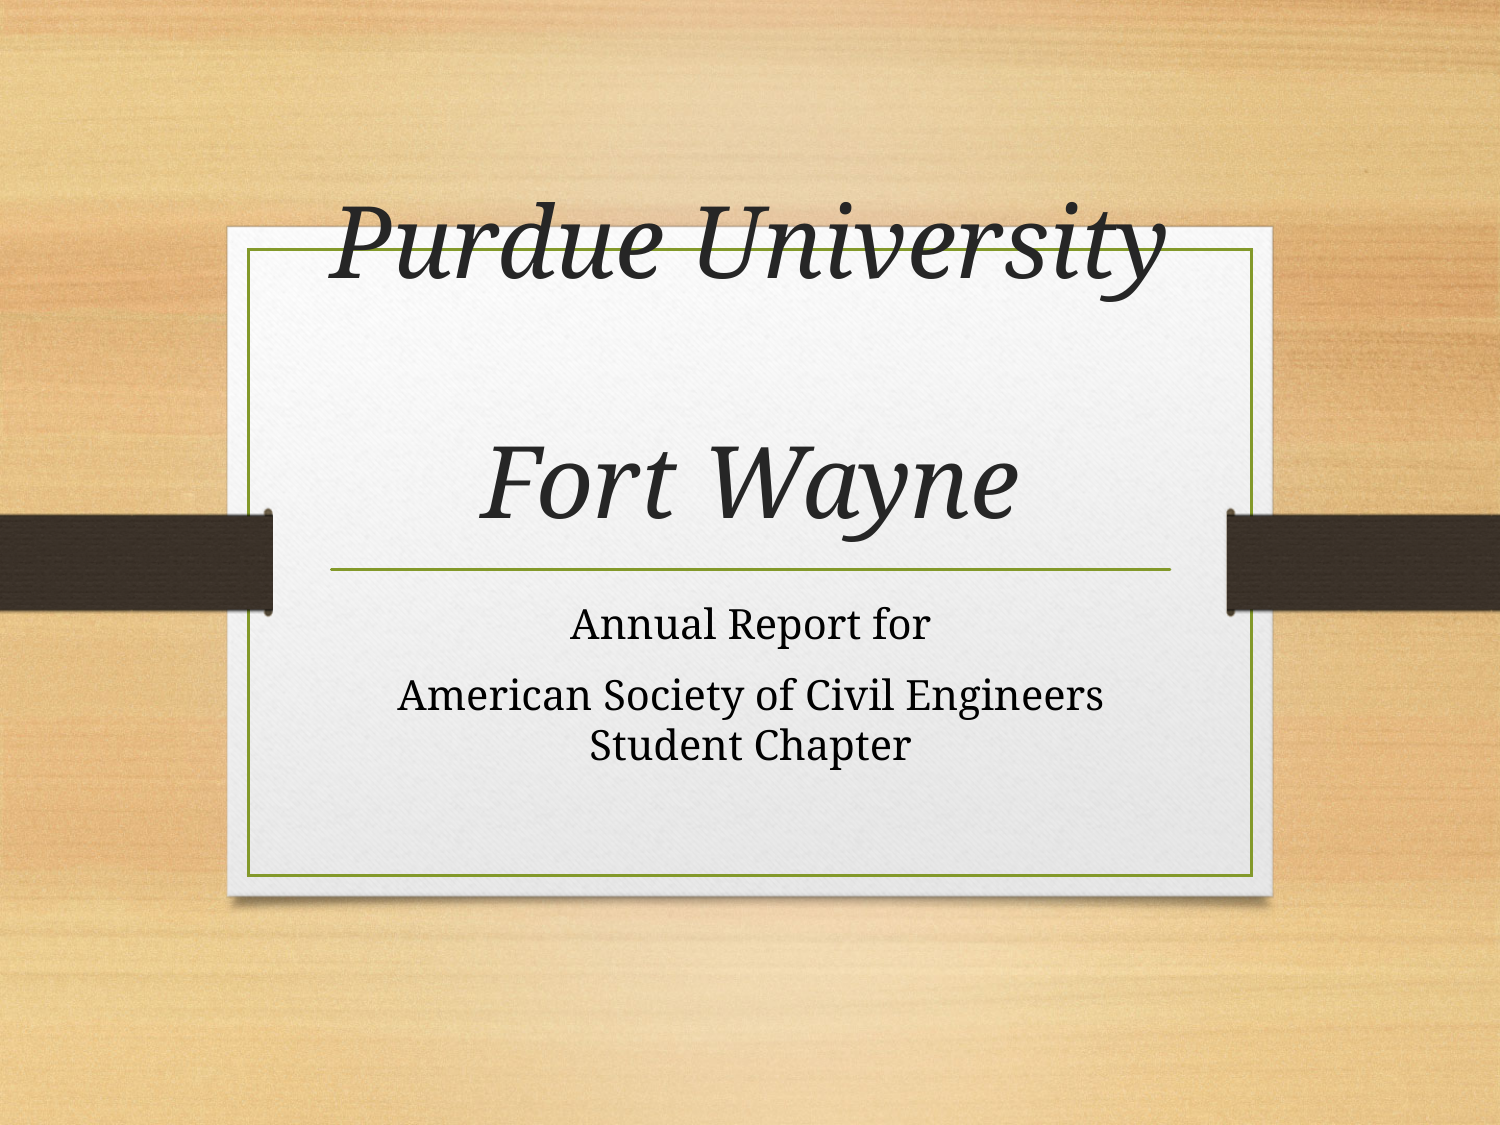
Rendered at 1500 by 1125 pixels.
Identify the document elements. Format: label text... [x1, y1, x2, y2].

subtitle Annual Report for American Society of Civil Engineers Student Chapter [315, 590, 1187, 817]
title Purdue University Fort Wayne [315, 297, 1187, 546]
picture [0, 0, 1500, 1125]
